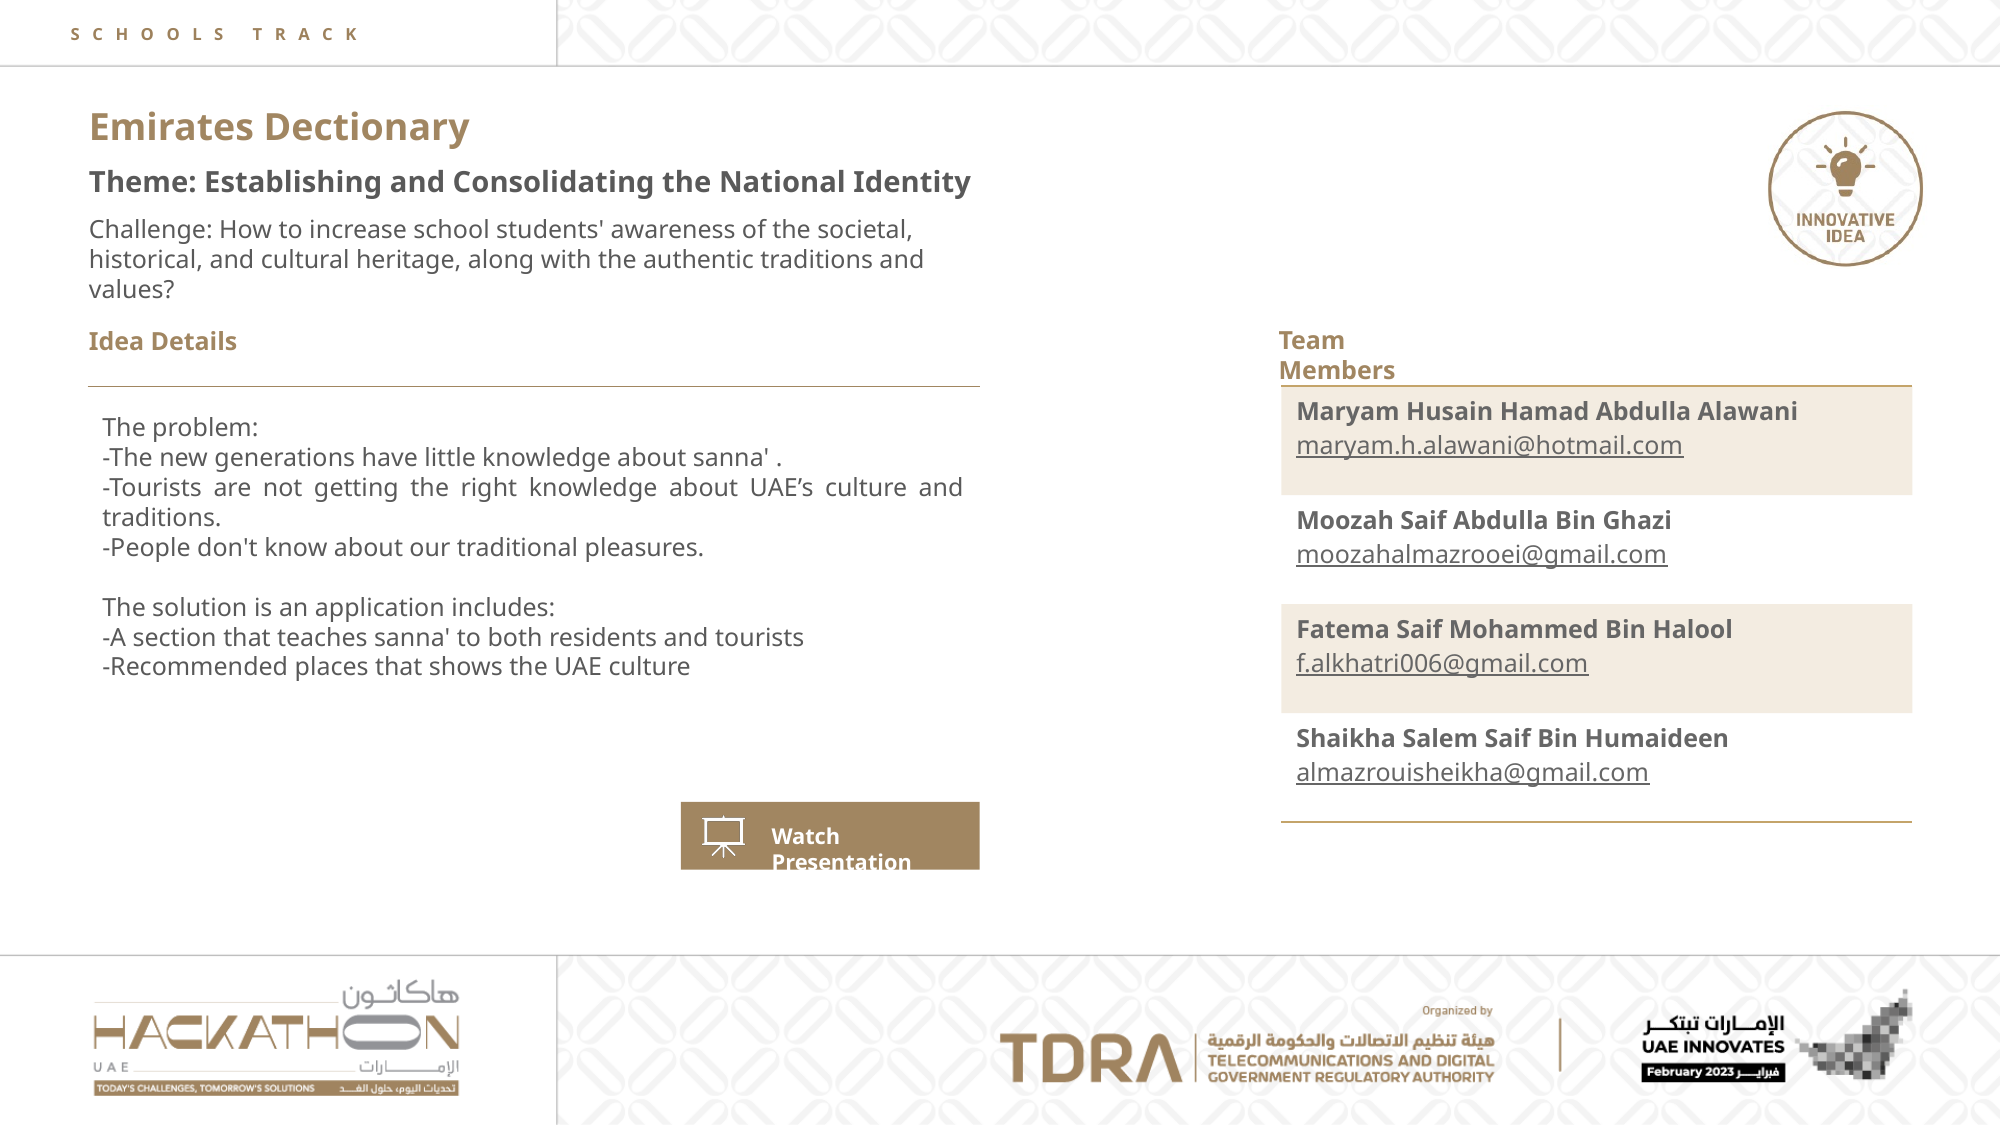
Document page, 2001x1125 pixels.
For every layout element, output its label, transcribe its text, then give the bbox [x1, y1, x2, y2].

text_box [680, 801, 980, 870]
text_box Team Members [1263, 317, 1471, 393]
table_cell Fatema Saif Mohammed Bin Halool f.alkhatri006@gmail.com [1281, 604, 1912, 713]
picture [0, 0, 2000, 1125]
text_box Emirates Dectionary [74, 95, 819, 156]
text_box Challenge: How to increase school students' awareness of the societal, historical, and cultural heritage, along with the authentic traditions and values? [74, 206, 980, 371]
text_box Theme: Establishing and Consolidating the National Identity [74, 156, 1241, 311]
table_cell Moozah Saif Abdulla Bin Ghazi moozahalmazrooei@gmail.com [1281, 495, 1912, 604]
table_cell Shaikha Salem Saif Bin Humaideen almazrouisheikha@gmail.com [1281, 713, 1912, 821]
text_box The problem: -The new generations have little knowledge about sanna' . -Tourists are not getting the right knowledge about UAE’s culture and traditions. -People don't know about our traditional pleasures. The solution is an application includes: -A section that teaches sanna' to both residents and tourists -Recommended places that shows the UAE culture [87, 403, 980, 689]
title SCHOOLS TRACK [55, 17, 510, 52]
table_header Maryam Husain Hamad Abdulla Alawani maryam.h.alawani@hotmail.com [1281, 387, 1912, 495]
